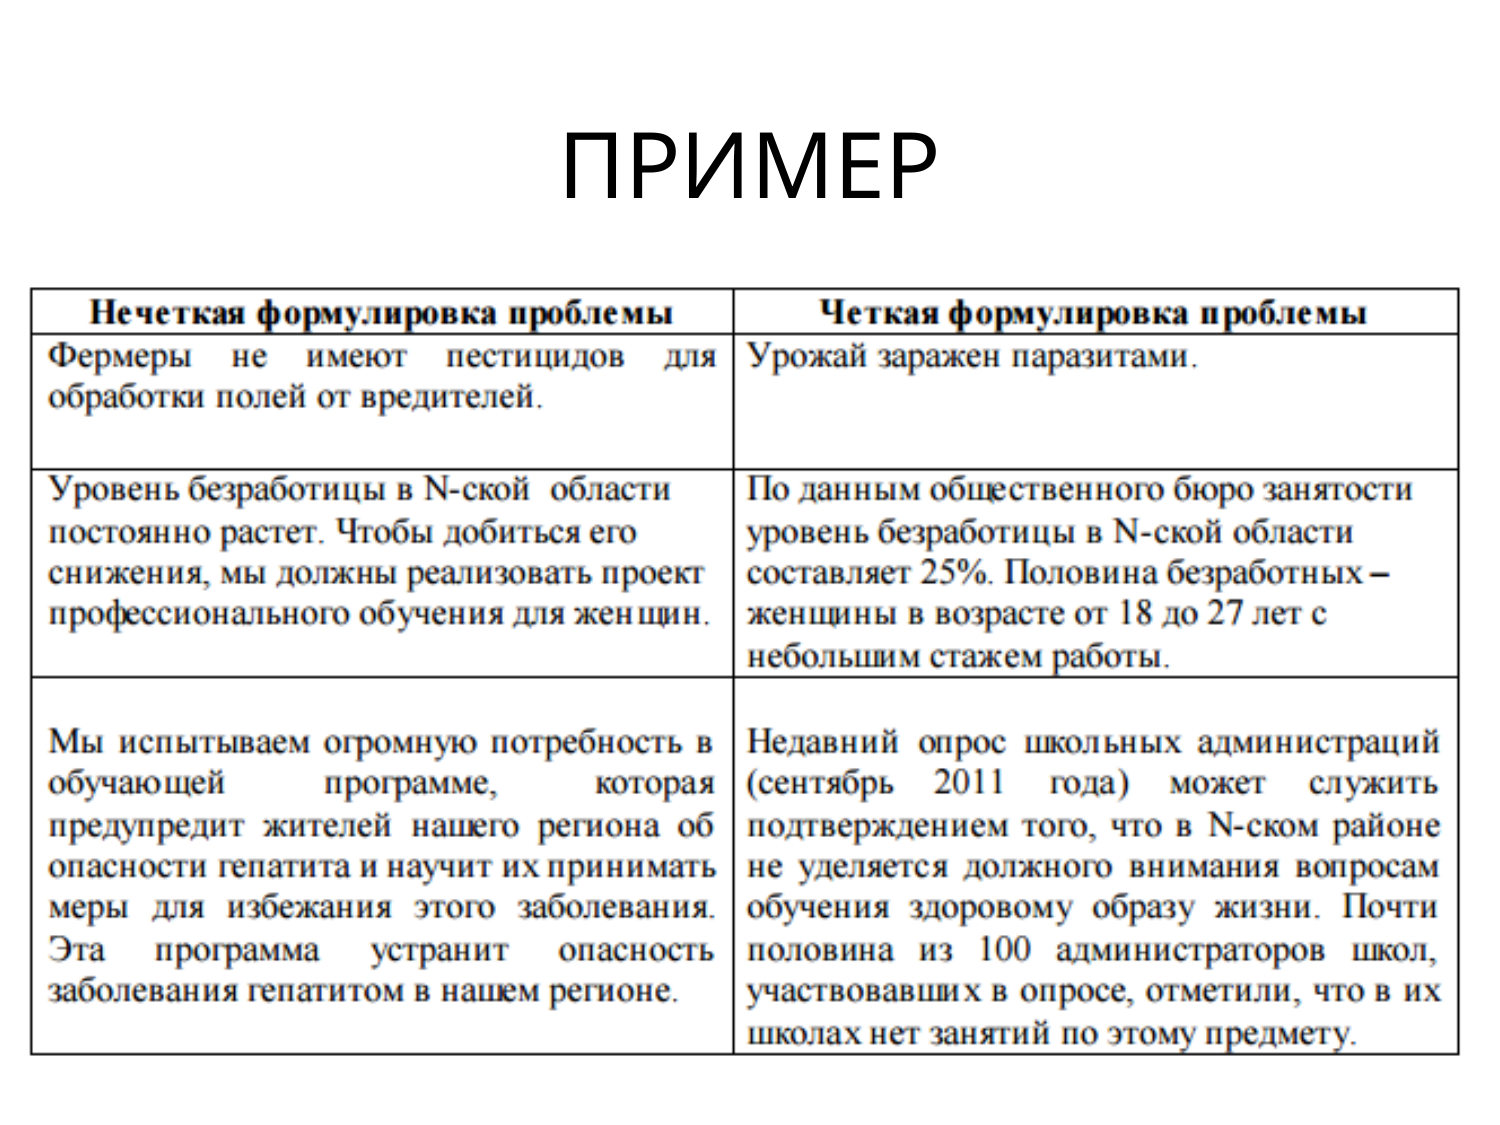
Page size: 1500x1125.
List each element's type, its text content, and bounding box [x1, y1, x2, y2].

picture [24, 277, 1476, 1065]
title ПРИМЕР [103, 59, 1397, 277]
